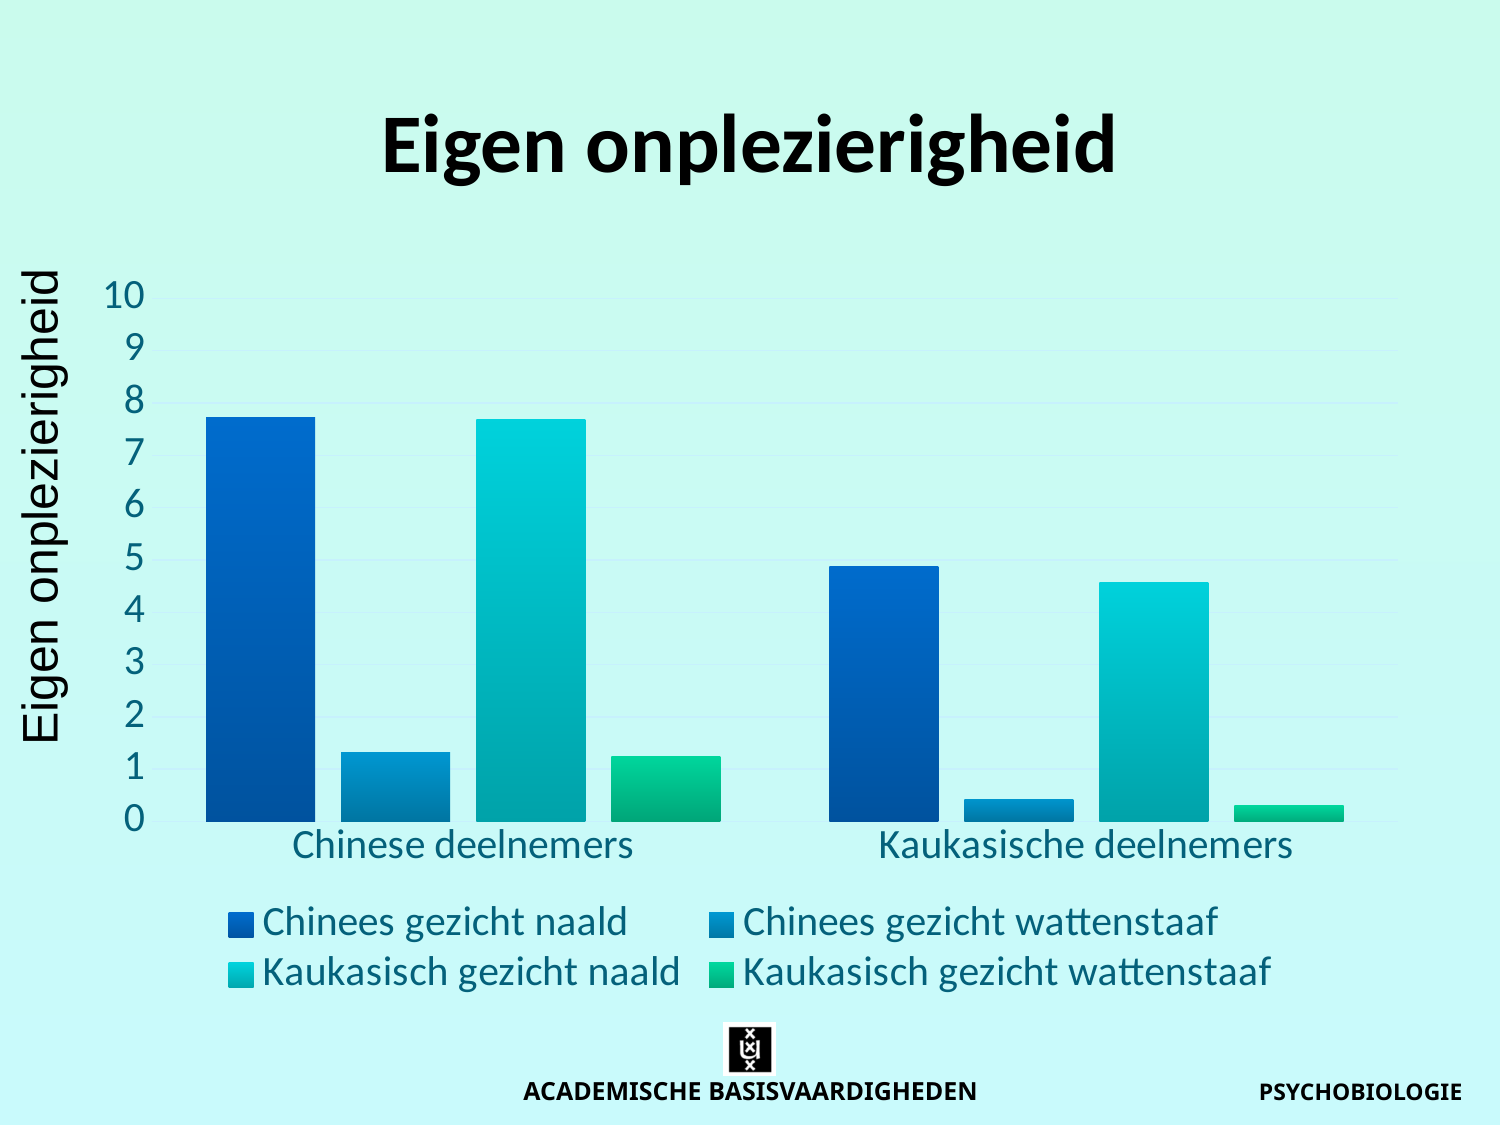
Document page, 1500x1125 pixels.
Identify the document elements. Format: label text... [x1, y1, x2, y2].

chart [74, 262, 1426, 1006]
text_box Eigen onplezierigheid [0, 261, 73, 761]
title Eigen onplezierigheid [75, 45, 1425, 233]
picture [723, 1022, 776, 1076]
